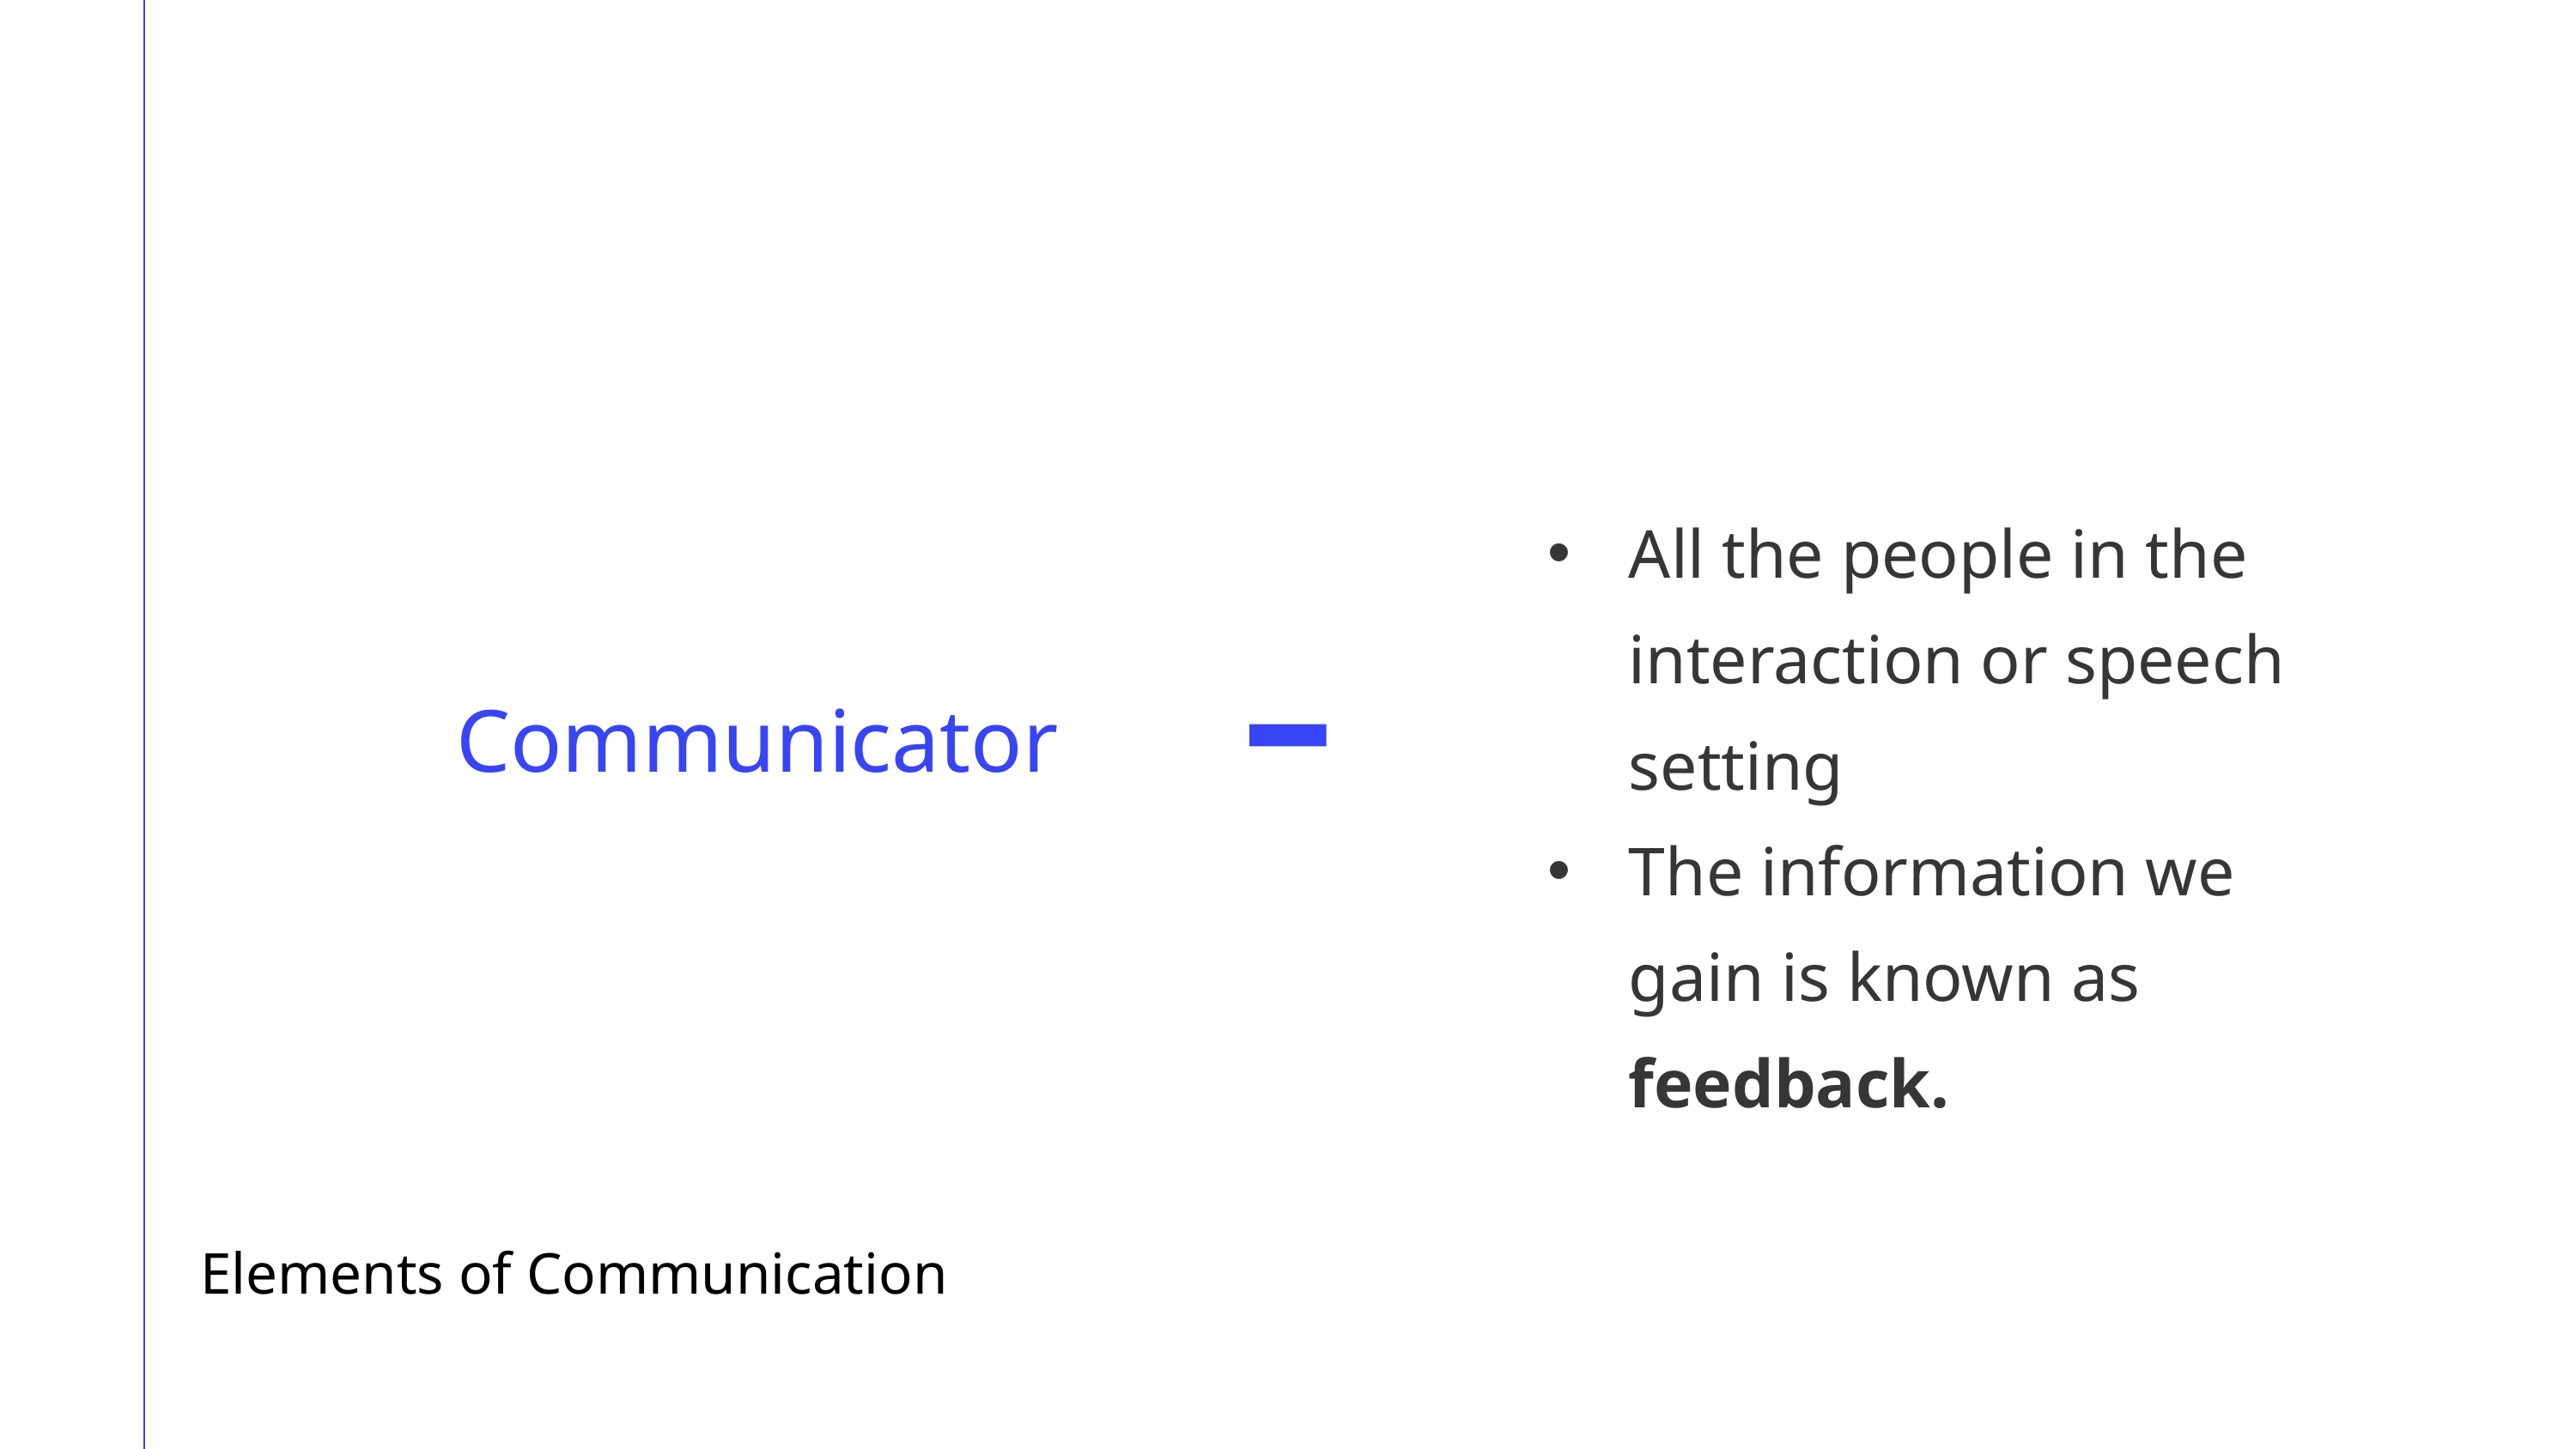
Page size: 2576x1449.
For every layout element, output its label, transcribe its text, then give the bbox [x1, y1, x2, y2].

text_box Elements of Communication [200, 1227, 1315, 1306]
title Communicator [402, 686, 1113, 929]
text_box All the people in the interaction or speech setting The information we gain is known as feedback. [1492, 485, 2287, 1121]
text_box [1249, 724, 1327, 747]
